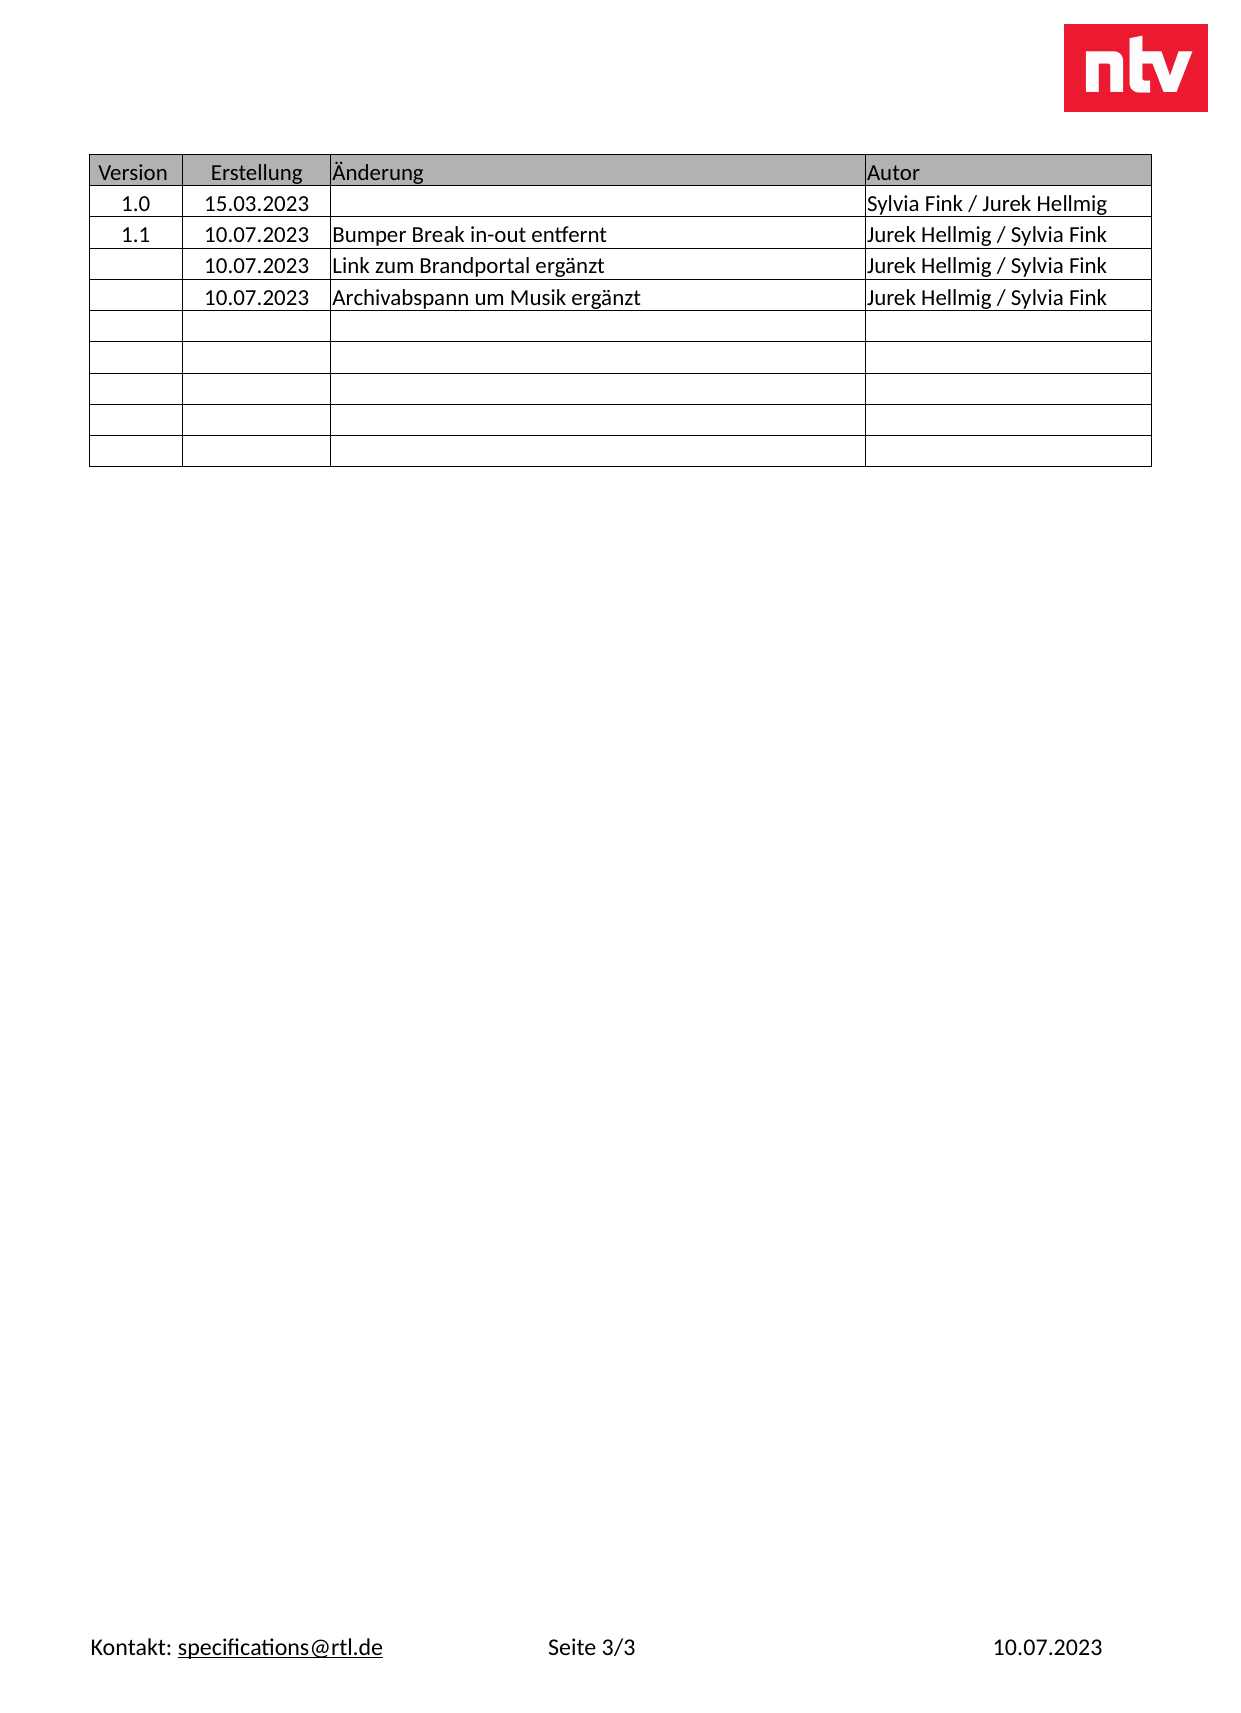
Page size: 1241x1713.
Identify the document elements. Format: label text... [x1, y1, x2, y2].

table_header Version [90, 155, 182, 185]
table_cell Archivabspann um Musik ergänzt [331, 280, 865, 310]
table_cell [90, 436, 182, 466]
table_cell [183, 405, 330, 435]
table_cell [866, 436, 1151, 466]
table_cell [866, 374, 1151, 404]
table_cell [183, 436, 330, 466]
table_cell 10.07.2023 [183, 217, 330, 248]
table_cell [331, 374, 865, 404]
table_cell 15.03.2023 [183, 186, 330, 216]
table_cell [183, 311, 330, 341]
table_cell [331, 436, 865, 466]
table_cell [90, 311, 182, 341]
table_cell [866, 405, 1151, 435]
table_cell Sylvia Fink / Jurek Hellmig [866, 186, 1151, 216]
table_header Autor [866, 155, 1151, 185]
table_cell [183, 374, 330, 404]
table_header Änderung [331, 155, 865, 185]
table_cell [331, 405, 865, 435]
table_cell [331, 311, 865, 341]
table_cell [90, 374, 182, 404]
table_cell [183, 342, 330, 373]
table_cell [331, 342, 865, 373]
table_cell Link zum Brandportal ergänzt [331, 249, 865, 279]
table_cell [90, 249, 182, 279]
table_header Erstellung [183, 155, 330, 185]
table_cell Jurek Hellmig / Sylvia Fink [866, 280, 1151, 310]
table_cell 10.07.2023 [183, 280, 330, 310]
table_cell 10.07.2023 [183, 249, 330, 279]
table_cell [90, 280, 182, 310]
table_cell [866, 342, 1151, 373]
table_cell 1.1 [90, 217, 182, 248]
table_cell [90, 405, 182, 435]
table_cell [331, 186, 865, 216]
table_cell Bumper Break in-out entfernt [331, 217, 865, 248]
table_cell Jurek Hellmig / Sylvia Fink [866, 249, 1151, 279]
table_cell [866, 311, 1151, 341]
text_box Kontakt: specifications@rtl.de Seite 3/3 10.07.2023 [75, 1640, 1125, 1680]
picture [1064, 24, 1208, 112]
table_cell Jurek Hellmig / Sylvia Fink [866, 217, 1151, 248]
table_cell 1.0 [90, 186, 182, 216]
table_cell [90, 342, 182, 373]
